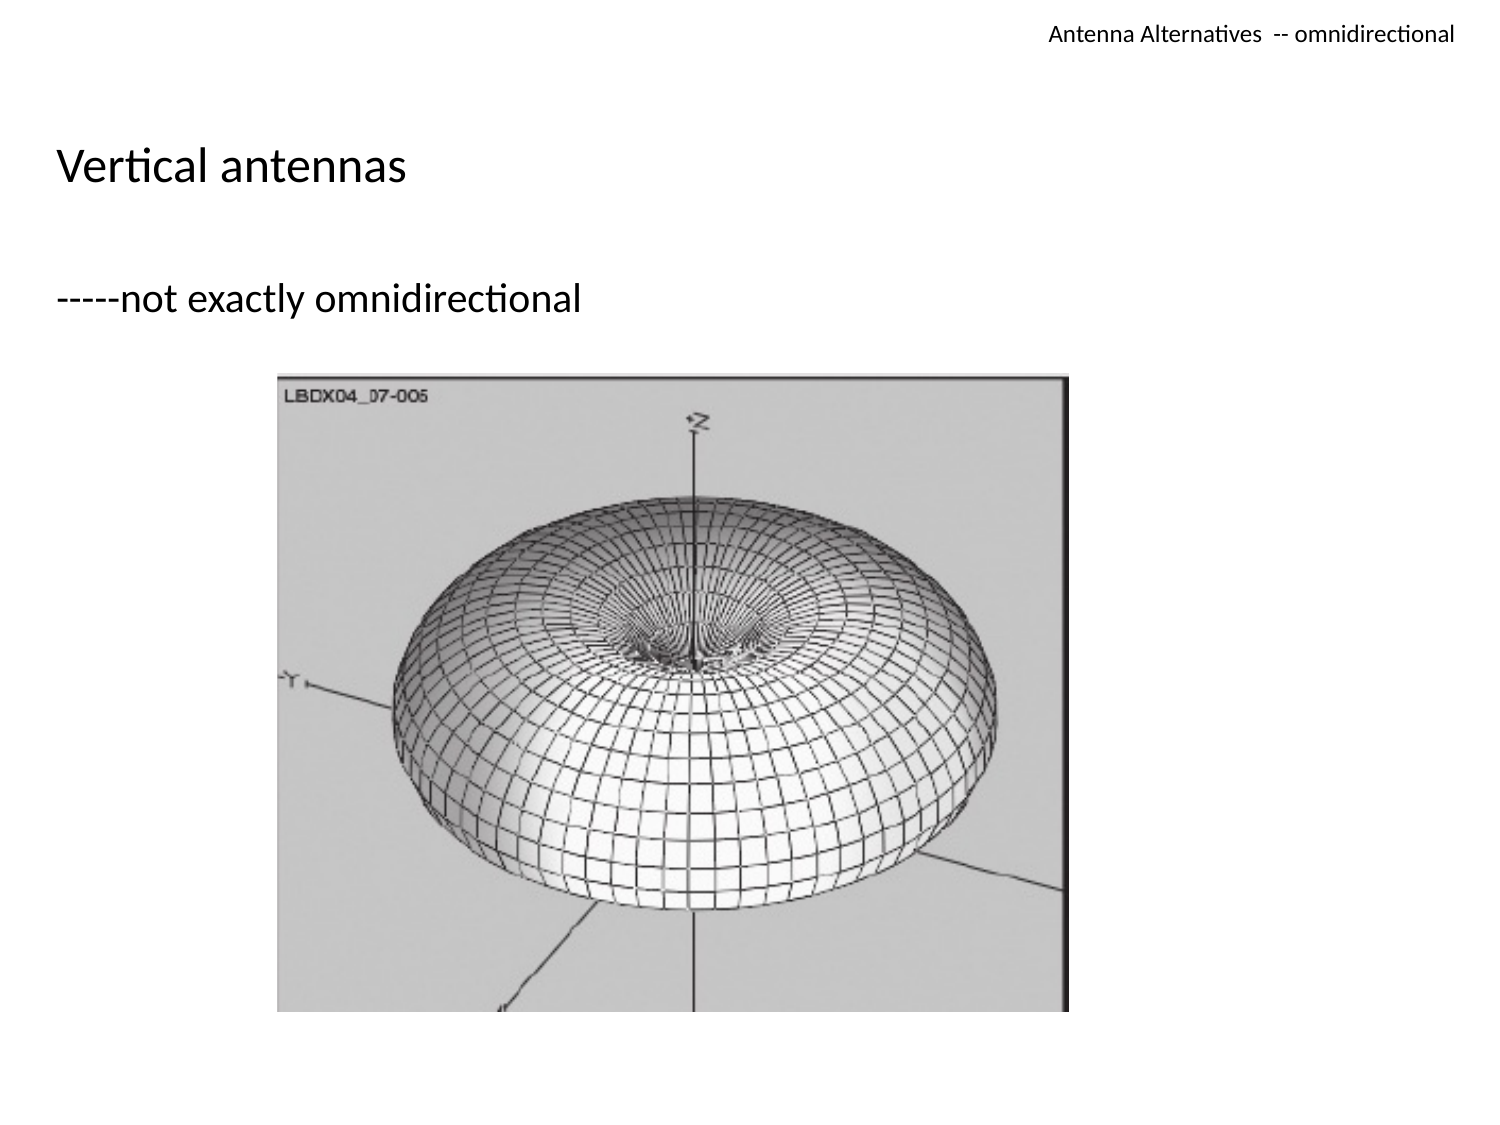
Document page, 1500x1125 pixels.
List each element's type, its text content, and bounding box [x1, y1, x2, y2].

title Antenna Alternatives -- omnidirectional [1033, 0, 1500, 55]
picture [277, 373, 1070, 1012]
list Vertical antennas -----not exactly omnidirectional [41, 125, 1459, 1059]
